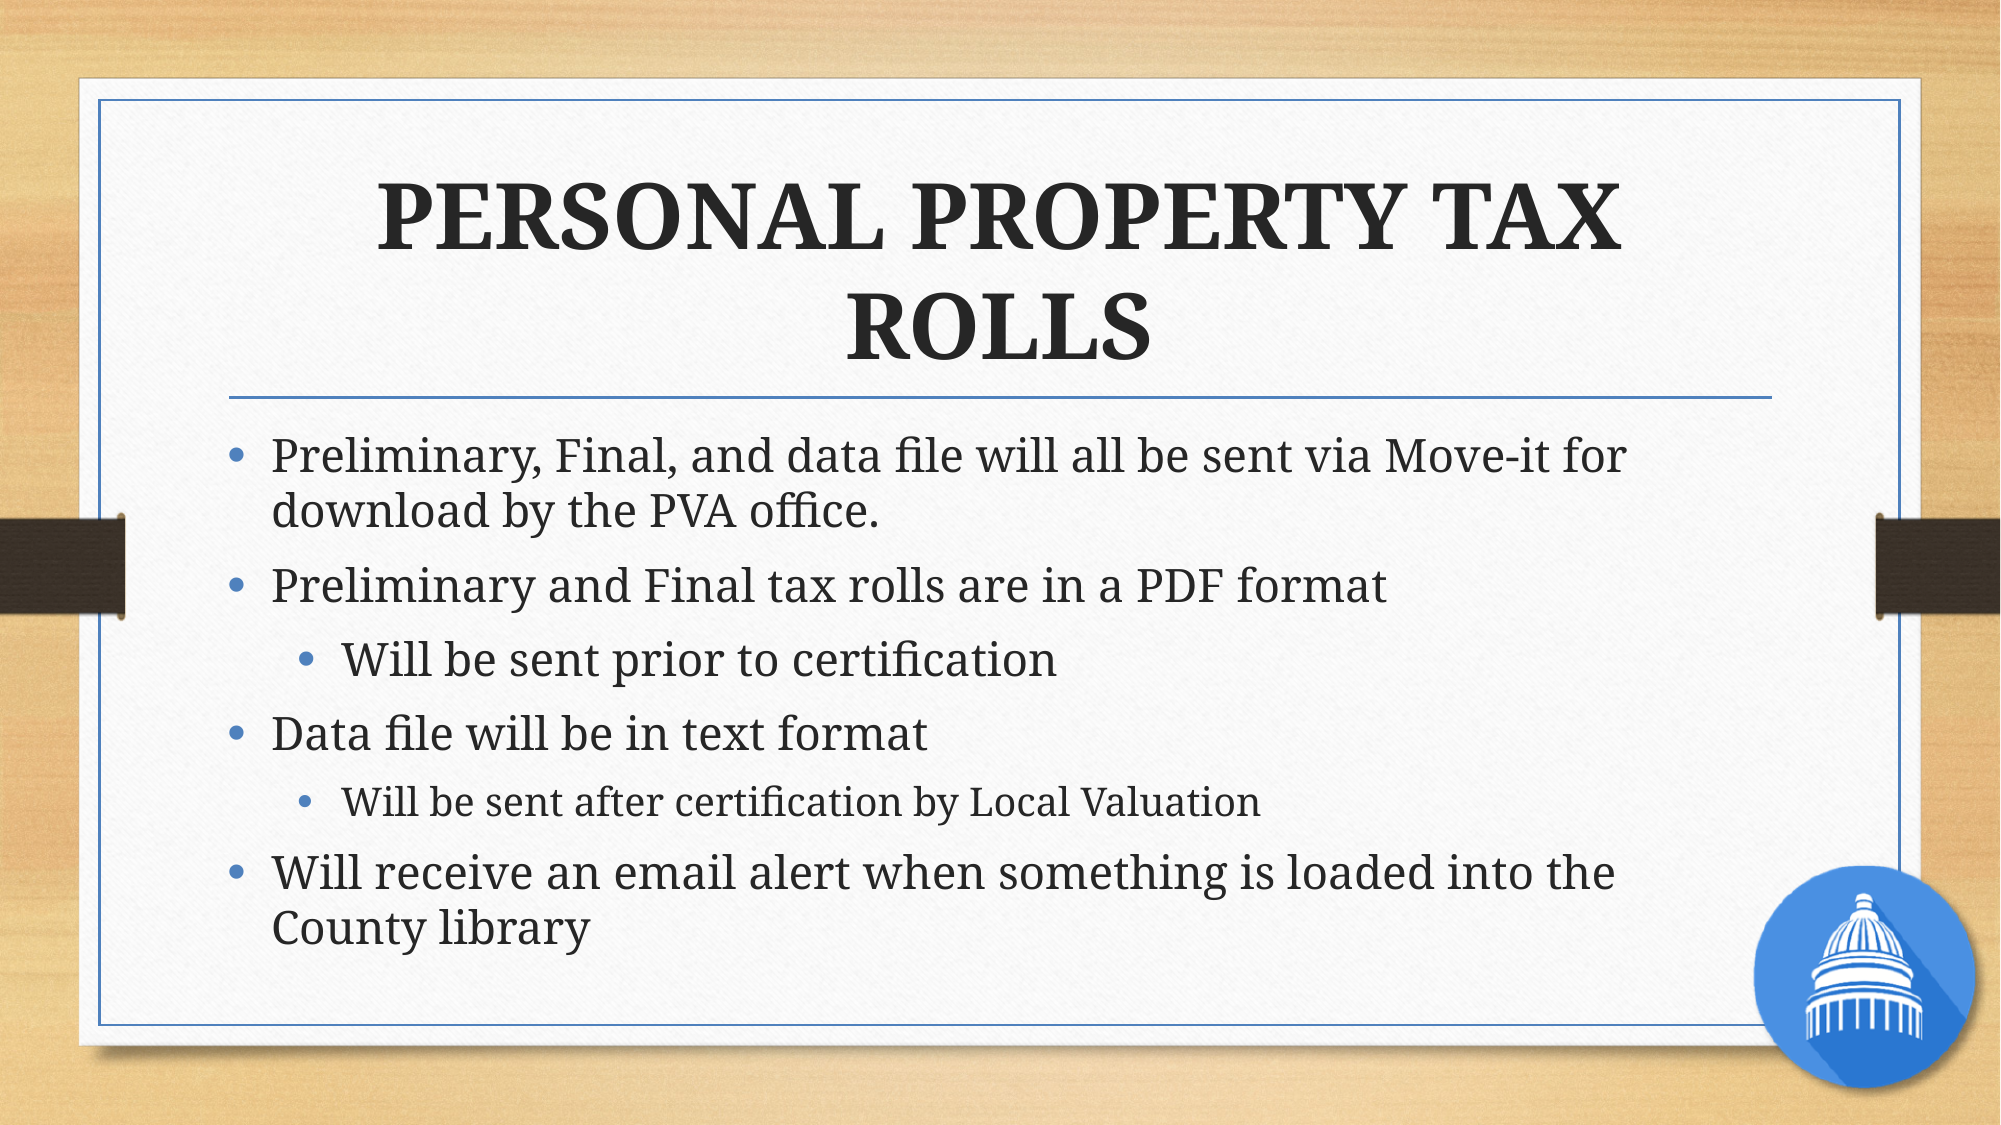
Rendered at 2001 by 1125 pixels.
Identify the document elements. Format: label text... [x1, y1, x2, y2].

title PERSONAL PROPERTY TAX ROLLS [212, 161, 1788, 375]
picture [0, 0, 2001, 1125]
list Preliminary, Final, and data file will all be sent via Move-it for download by the PVA office. Preliminary and Final tax rolls are in a PDF format Will be sent prior to certification Data file will be in text format Will be sent after certification by Local Valuation Will receive an email alert when something is loaded into the County library [212, 419, 1788, 964]
